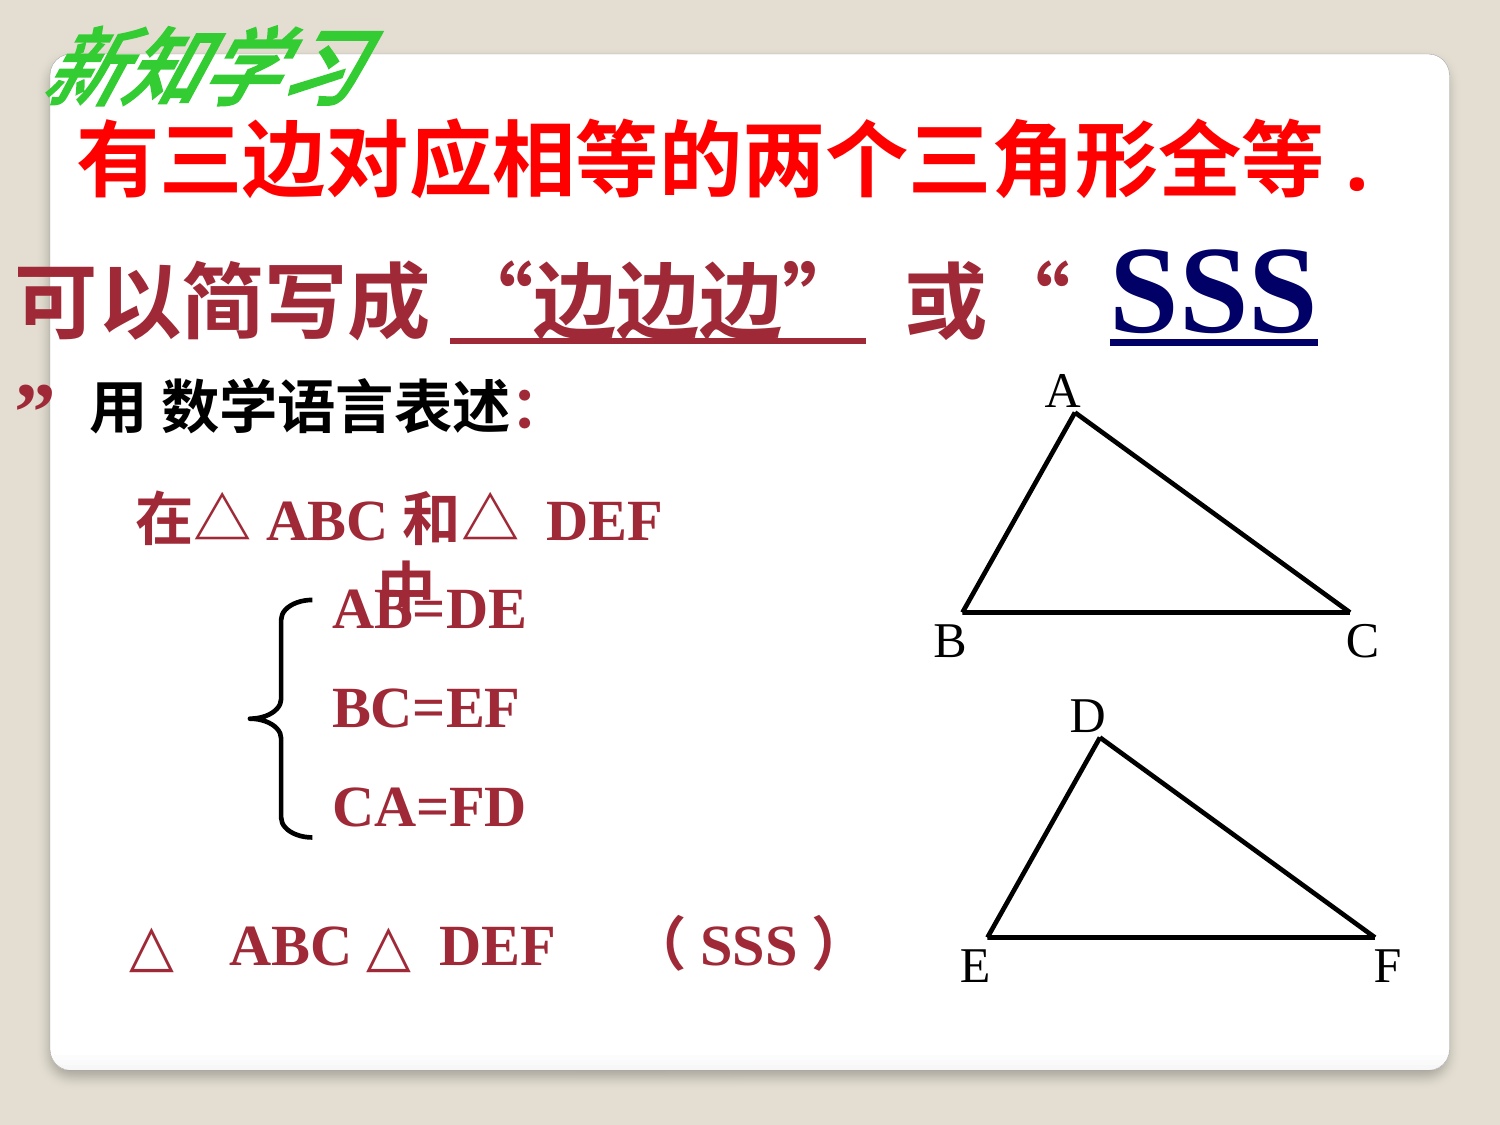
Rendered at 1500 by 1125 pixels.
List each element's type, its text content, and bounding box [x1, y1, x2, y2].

text_box 用 数学语言表述： [74, 362, 663, 448]
text_box 在△ABC和△ DEF中 [112, 474, 700, 630]
text_box ∴ △ABC ≌△ DEF（SSS） [87, 900, 892, 985]
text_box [899, 674, 1451, 1001]
text_box 有三边对应相等的两个三角形全等. 可以简写成 “边边边” 或“ SSS ” [0, 99, 1391, 465]
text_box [99, 562, 676, 859]
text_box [874, 349, 1426, 676]
